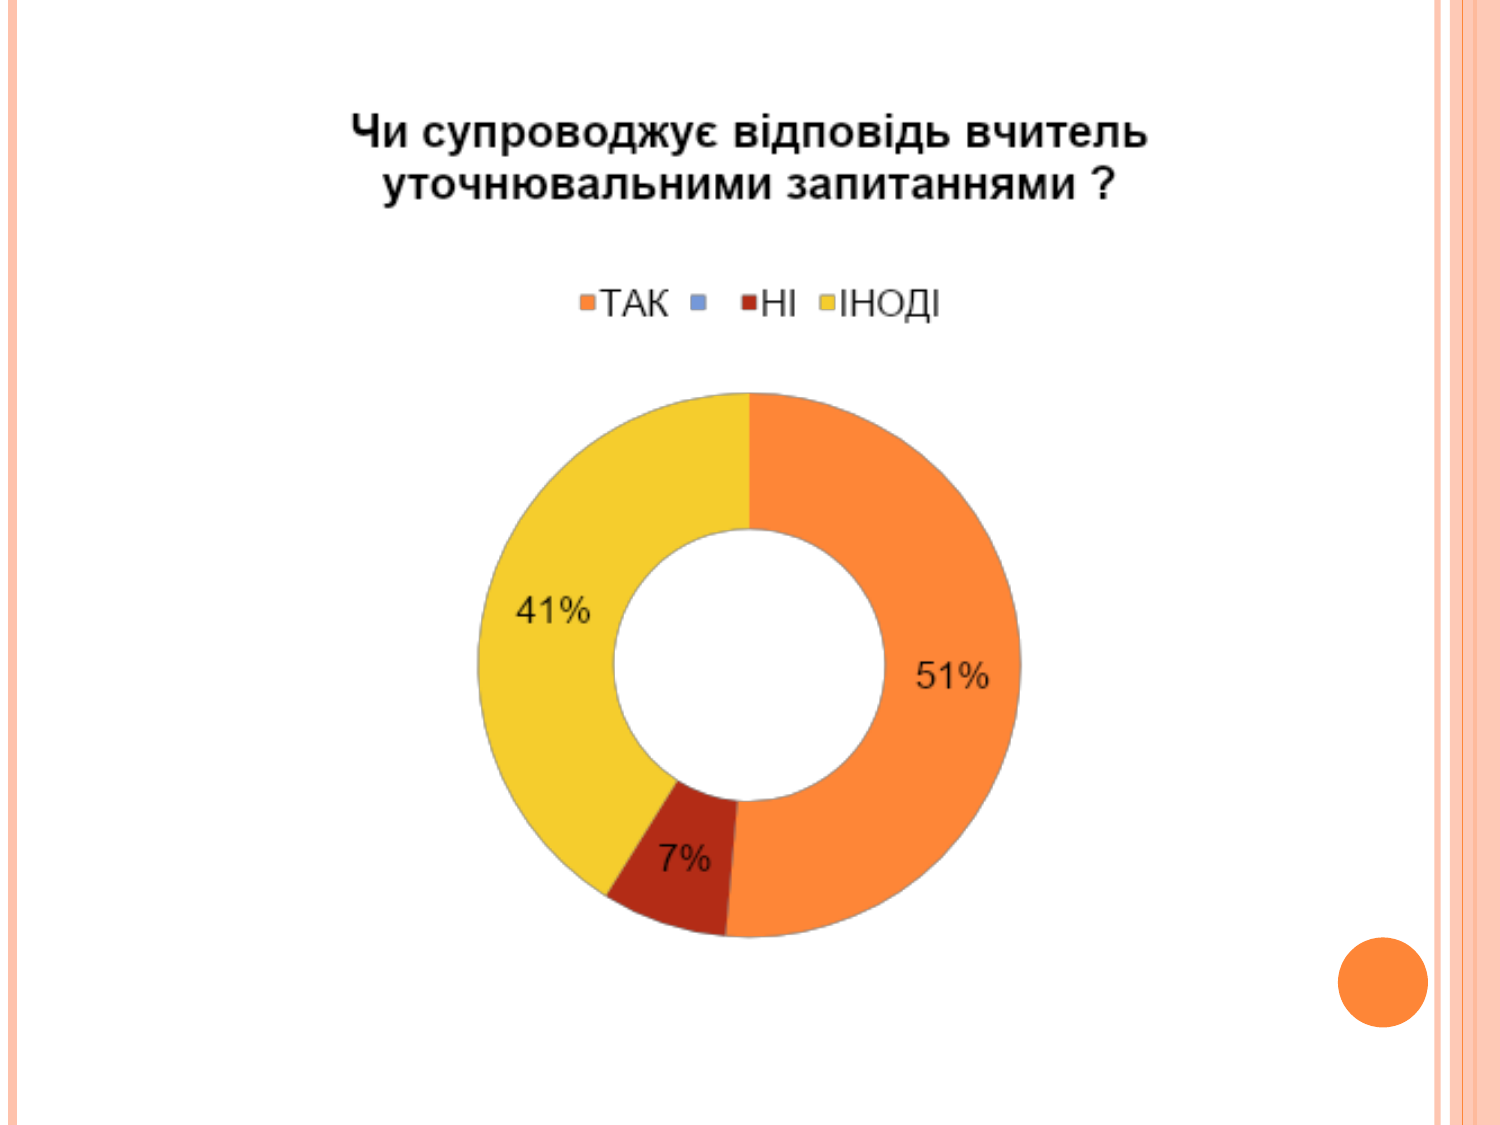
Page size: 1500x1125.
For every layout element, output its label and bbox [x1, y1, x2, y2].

picture [74, 105, 1426, 1006]
